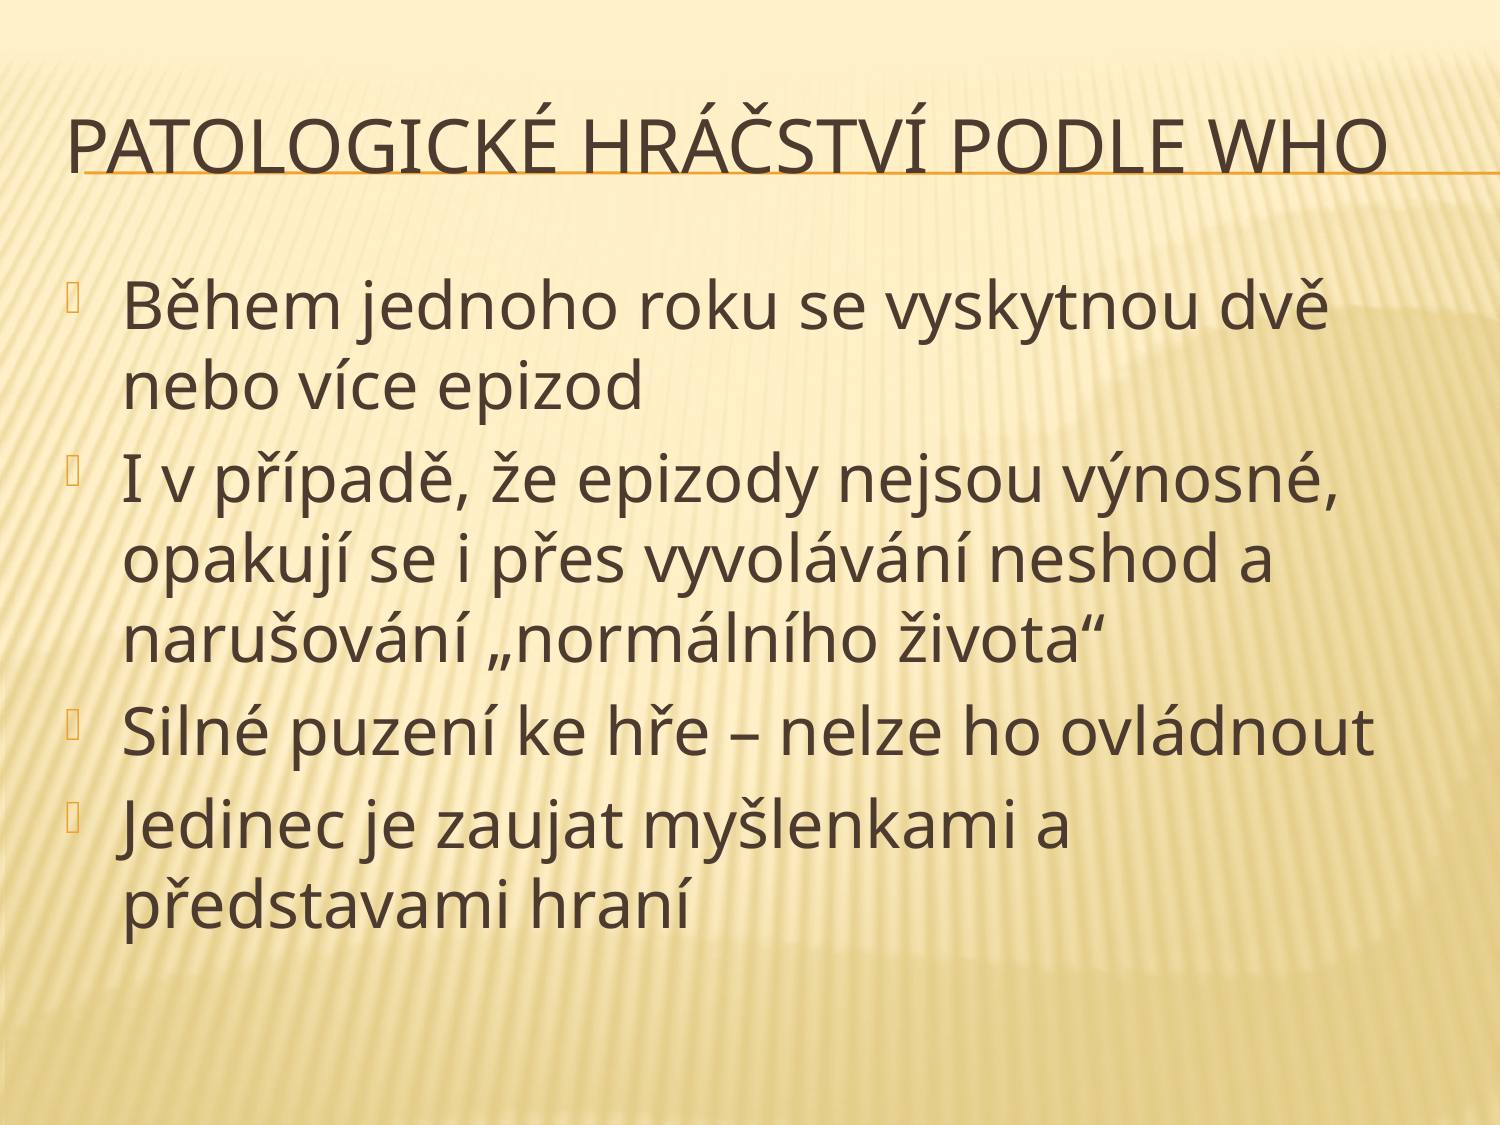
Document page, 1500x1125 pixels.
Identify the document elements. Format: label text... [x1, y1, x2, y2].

list Během jednoho roku se vyskytnou dvě nebo více epizod I v případě, že epizody nejsou výnosné, opakují se i přes vyvolávání neshod a narušování „normálního života“ Silné puzení ke hře – nelze ho ovládnout Jedinec je zaujat myšlenkami a představami hraní [49, 254, 1476, 998]
title Patologické hráčství podle WHO [50, 75, 1475, 213]
